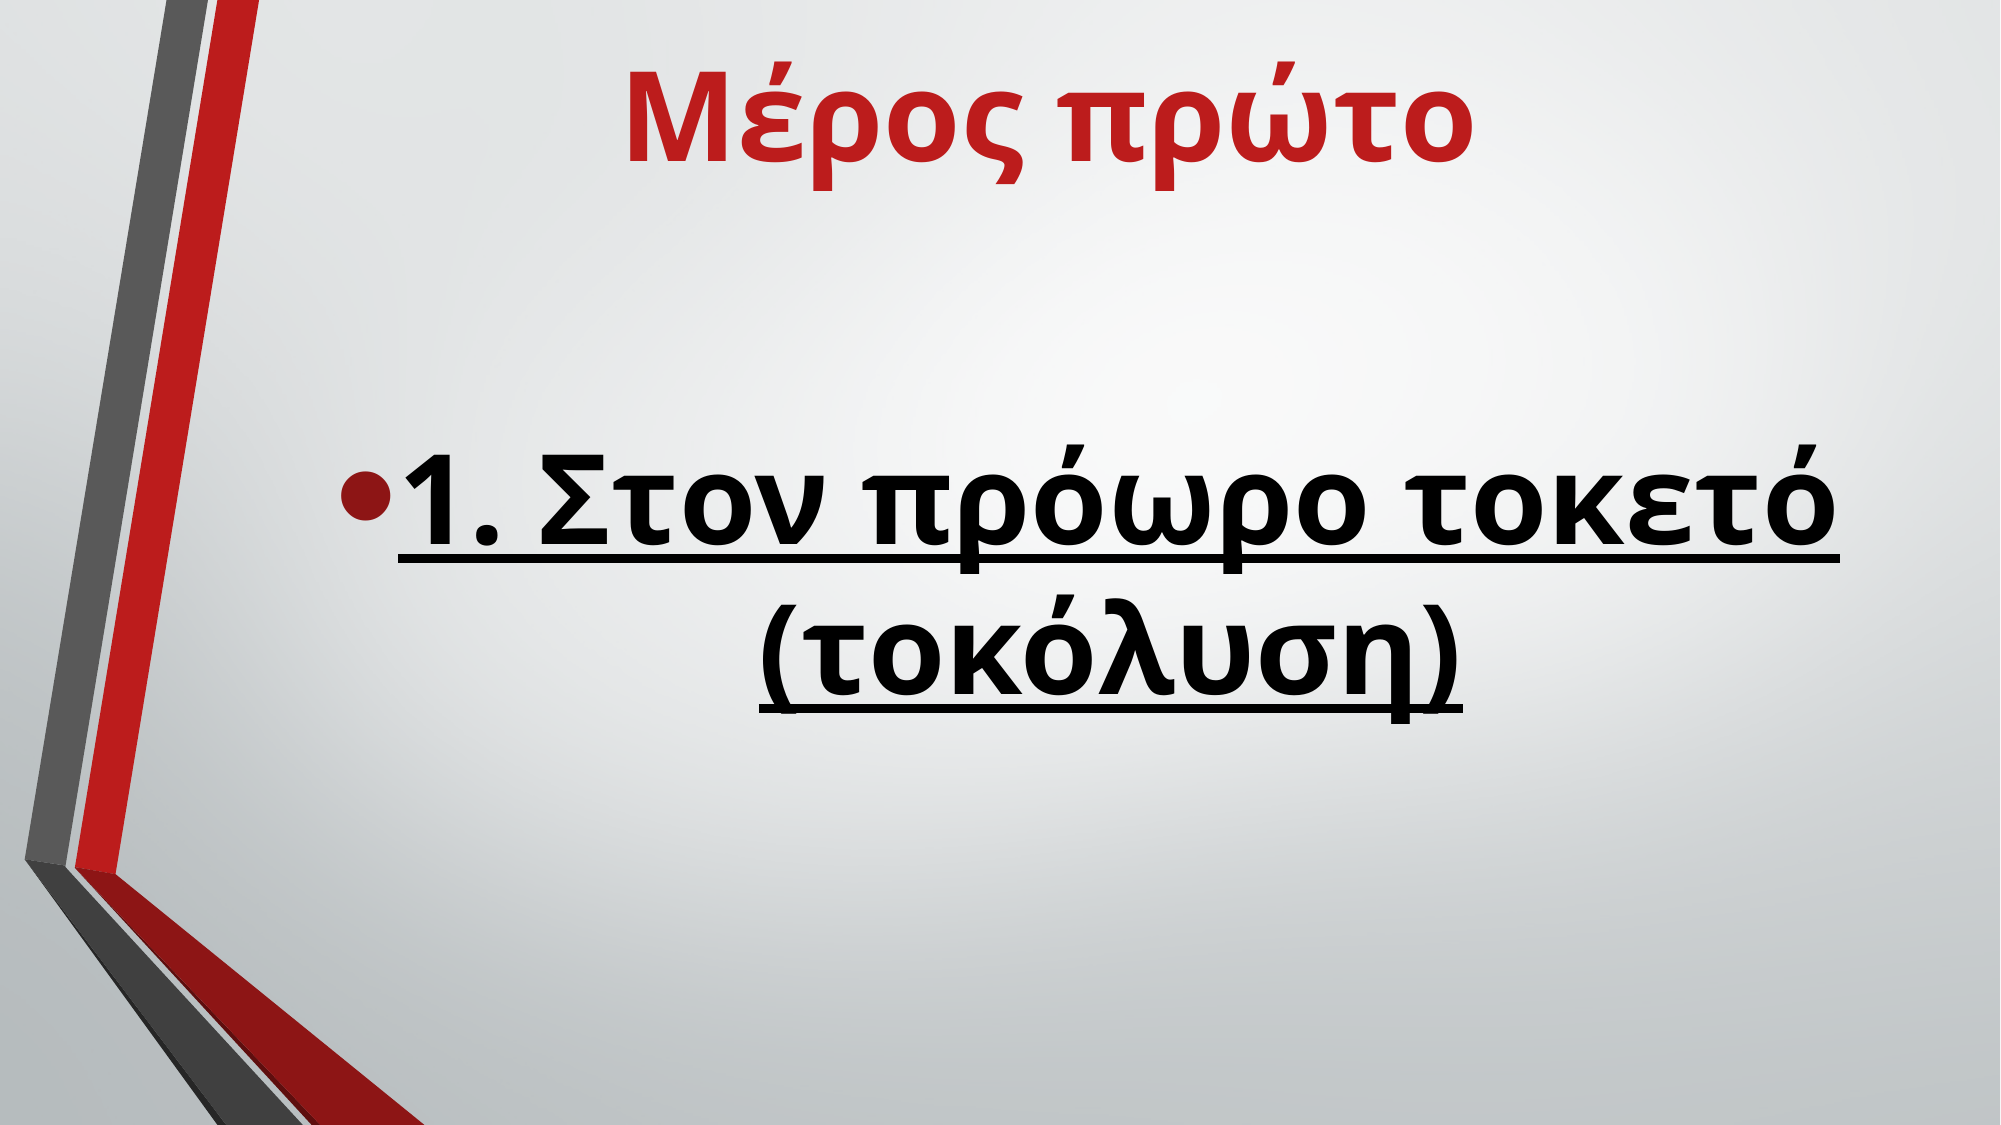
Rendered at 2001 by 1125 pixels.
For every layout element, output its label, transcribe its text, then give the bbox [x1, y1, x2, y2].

title Μέρος πρώτο [243, 0, 1887, 256]
list 1. Στον πρόωρο τοκετό (τοκόλυση) [174, 354, 2000, 867]
